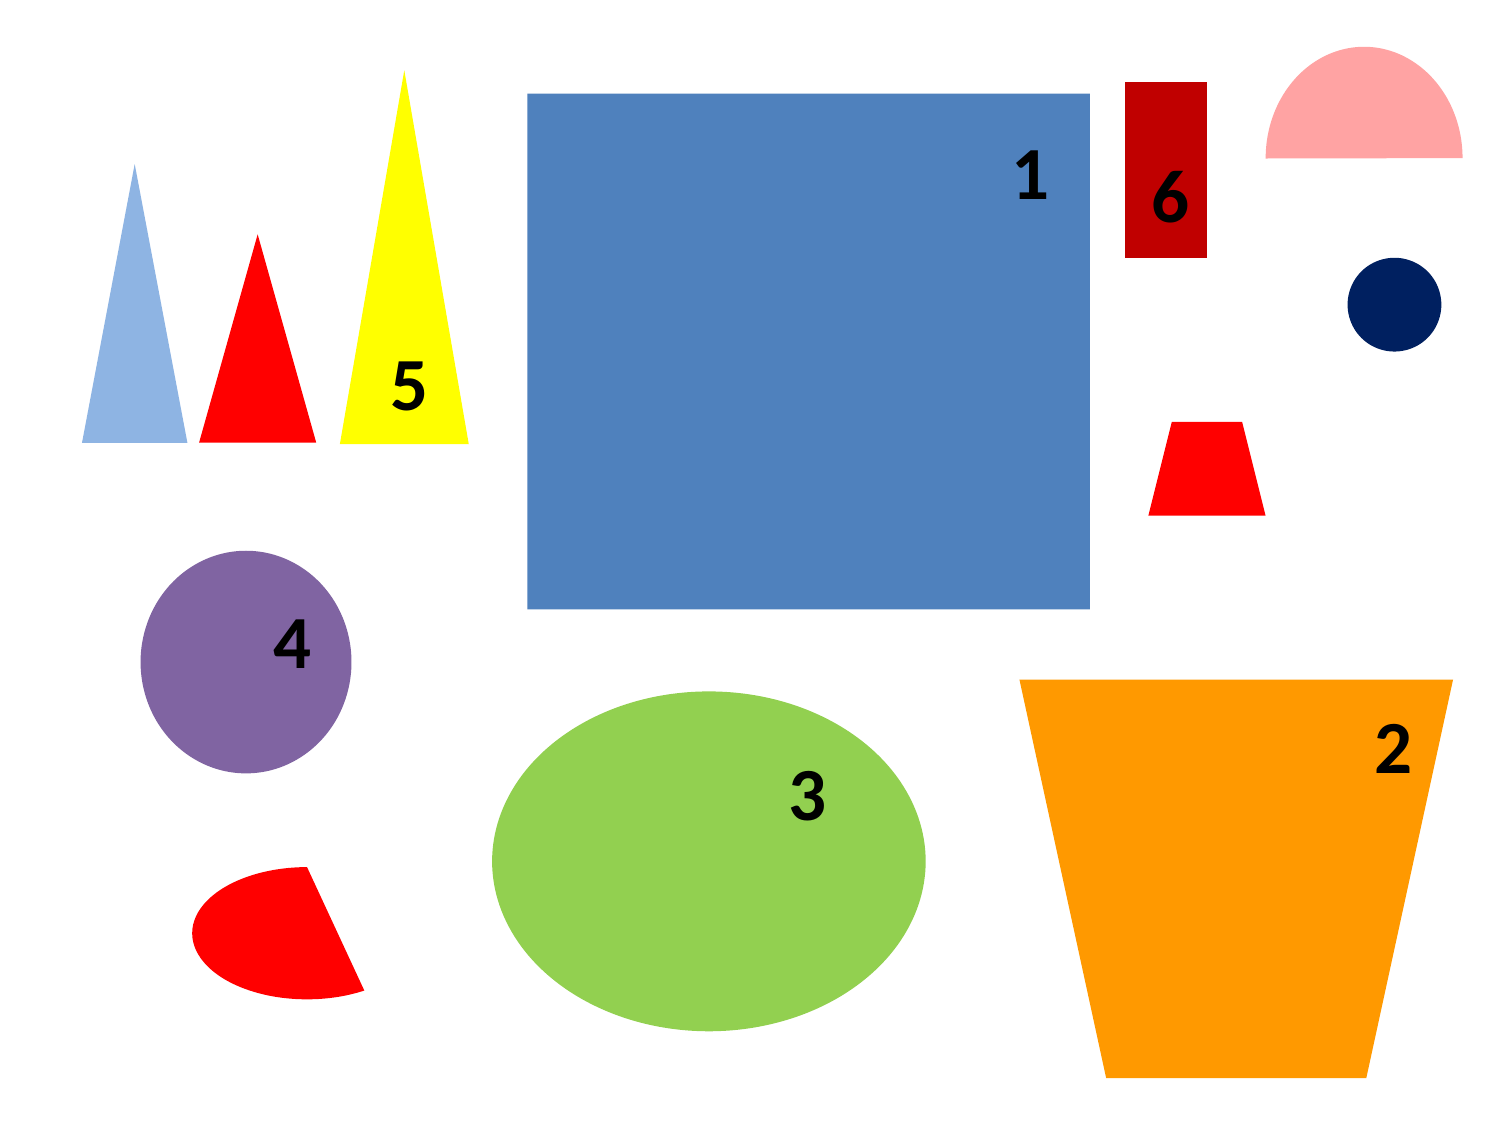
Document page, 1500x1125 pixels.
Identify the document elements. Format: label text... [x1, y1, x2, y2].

text_box 3 [773, 738, 842, 843]
text_box 1 [996, 117, 1065, 222]
text_box [525, 92, 1092, 611]
text_box [197, 232, 319, 445]
text_box [1017, 677, 1456, 1081]
text_box [1345, 255, 1444, 354]
text_box 2 [1359, 691, 1428, 797]
text_box [1146, 419, 1268, 518]
text_box 5 [375, 328, 444, 433]
text_box 4 [258, 585, 326, 691]
text_box [190, 865, 367, 1002]
text_box 6 [1137, 140, 1205, 246]
text_box [339, 69, 470, 445]
text_box [1123, 80, 1209, 260]
text_box [79, 161, 190, 446]
text_box [1263, 44, 1465, 161]
text_box [490, 689, 928, 1034]
text_box [138, 548, 354, 776]
